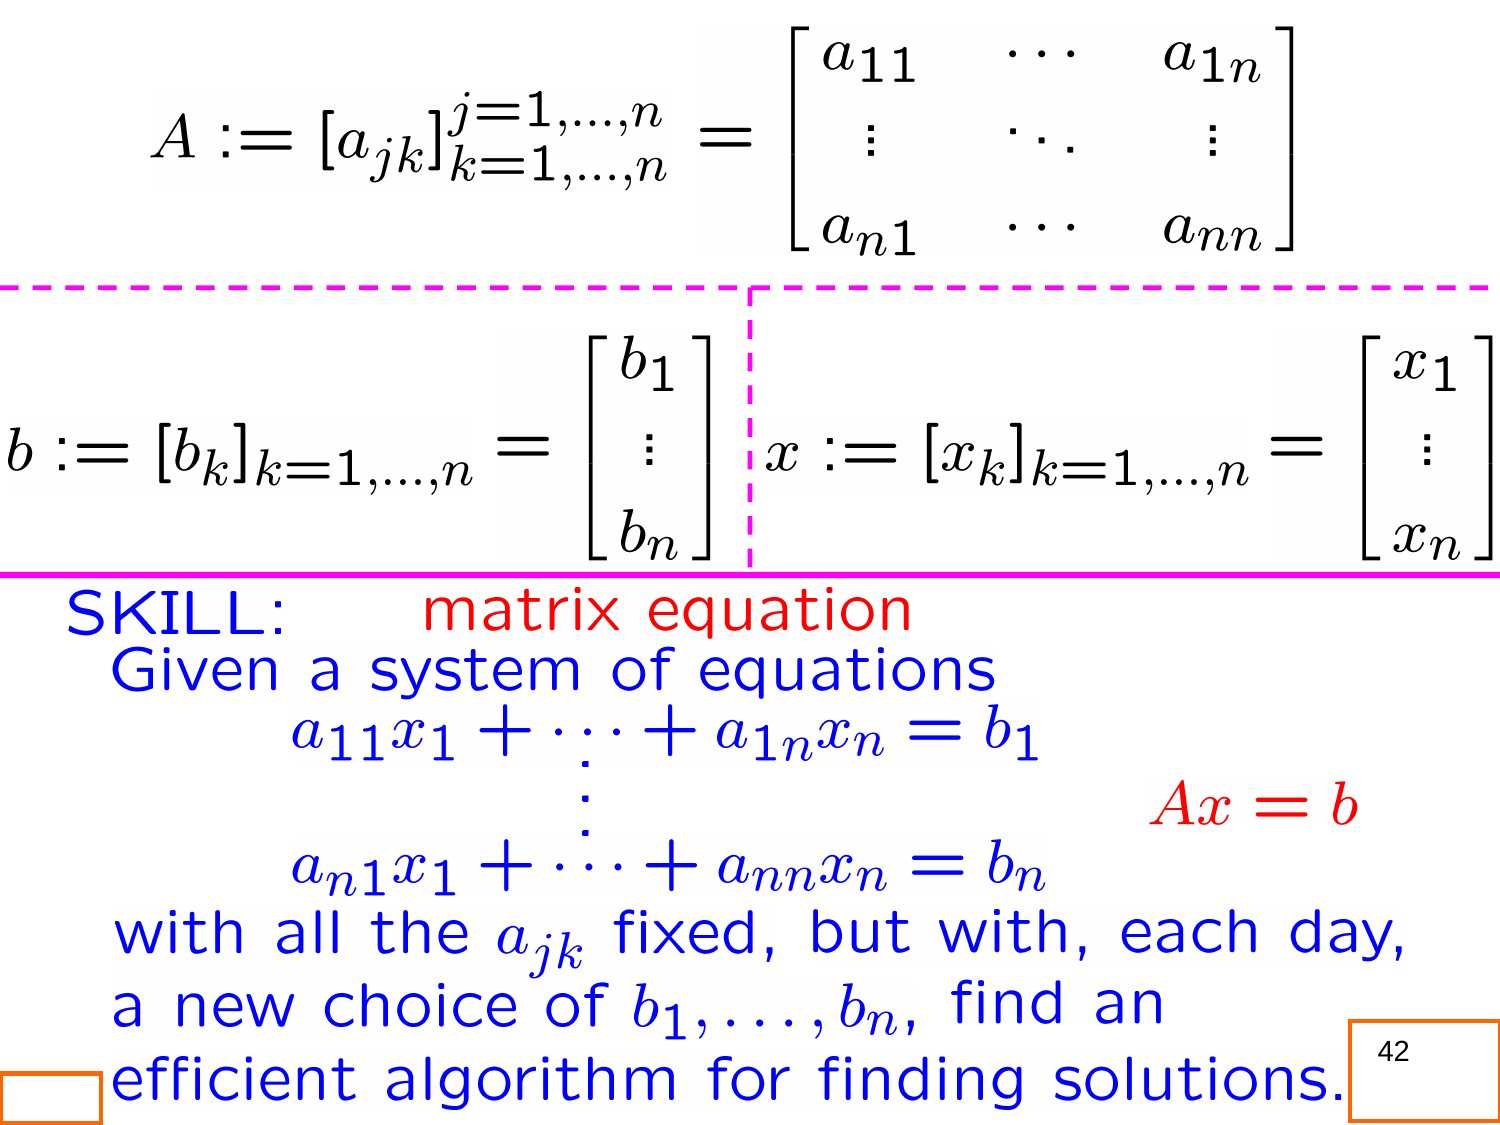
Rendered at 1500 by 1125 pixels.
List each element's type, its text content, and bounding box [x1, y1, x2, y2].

picture [495, 333, 713, 563]
picture [699, 24, 1295, 258]
picture [292, 702, 1046, 897]
picture [112, 1053, 1342, 1113]
picture [763, 420, 1251, 496]
text_box [1349, 1021, 1500, 1122]
picture [112, 909, 915, 1041]
picture [951, 977, 1162, 1025]
picture [149, 88, 668, 191]
picture [7, 420, 473, 496]
picture [424, 587, 911, 641]
picture [812, 909, 1405, 963]
picture [67, 587, 282, 638]
slide_number 42 [1074, 1024, 1349, 1103]
text_box [1, 1073, 101, 1124]
picture [1270, 333, 1494, 563]
picture [112, 643, 995, 701]
picture [1149, 778, 1358, 826]
